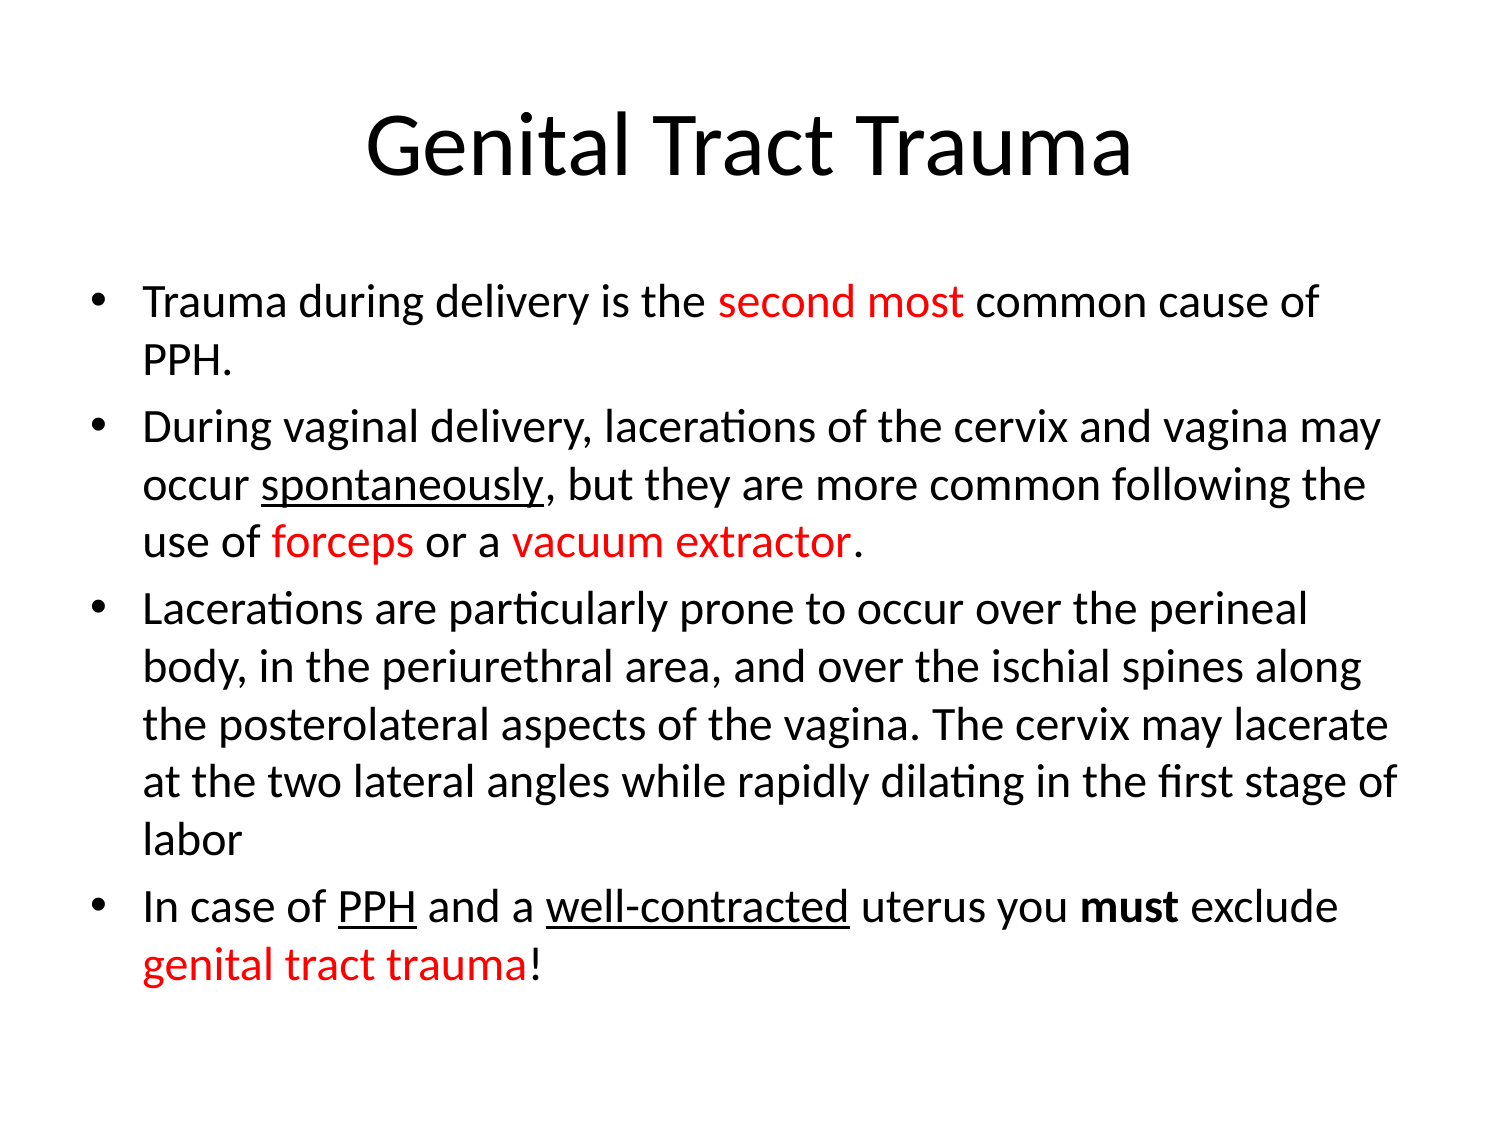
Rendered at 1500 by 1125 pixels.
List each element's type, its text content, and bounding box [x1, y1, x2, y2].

title Genital Tract Trauma [75, 45, 1425, 233]
list Trauma during delivery is the second most common cause of PPH. During vaginal delivery, lacerations of the cervix and vagina may occur spontaneously, but they are more common following the use of forceps or a vacuum extractor. Lacerations are particularly prone to occur over the perineal body, in the periurethral area, and over the ischial spines along the posterolateral aspects of the vagina. The cervix may lacerate at the two lateral angles while rapidly dilating in the first stage of labor In case of PPH and a well-contracted uterus you must exclude genital tract trauma! [75, 262, 1425, 1005]
